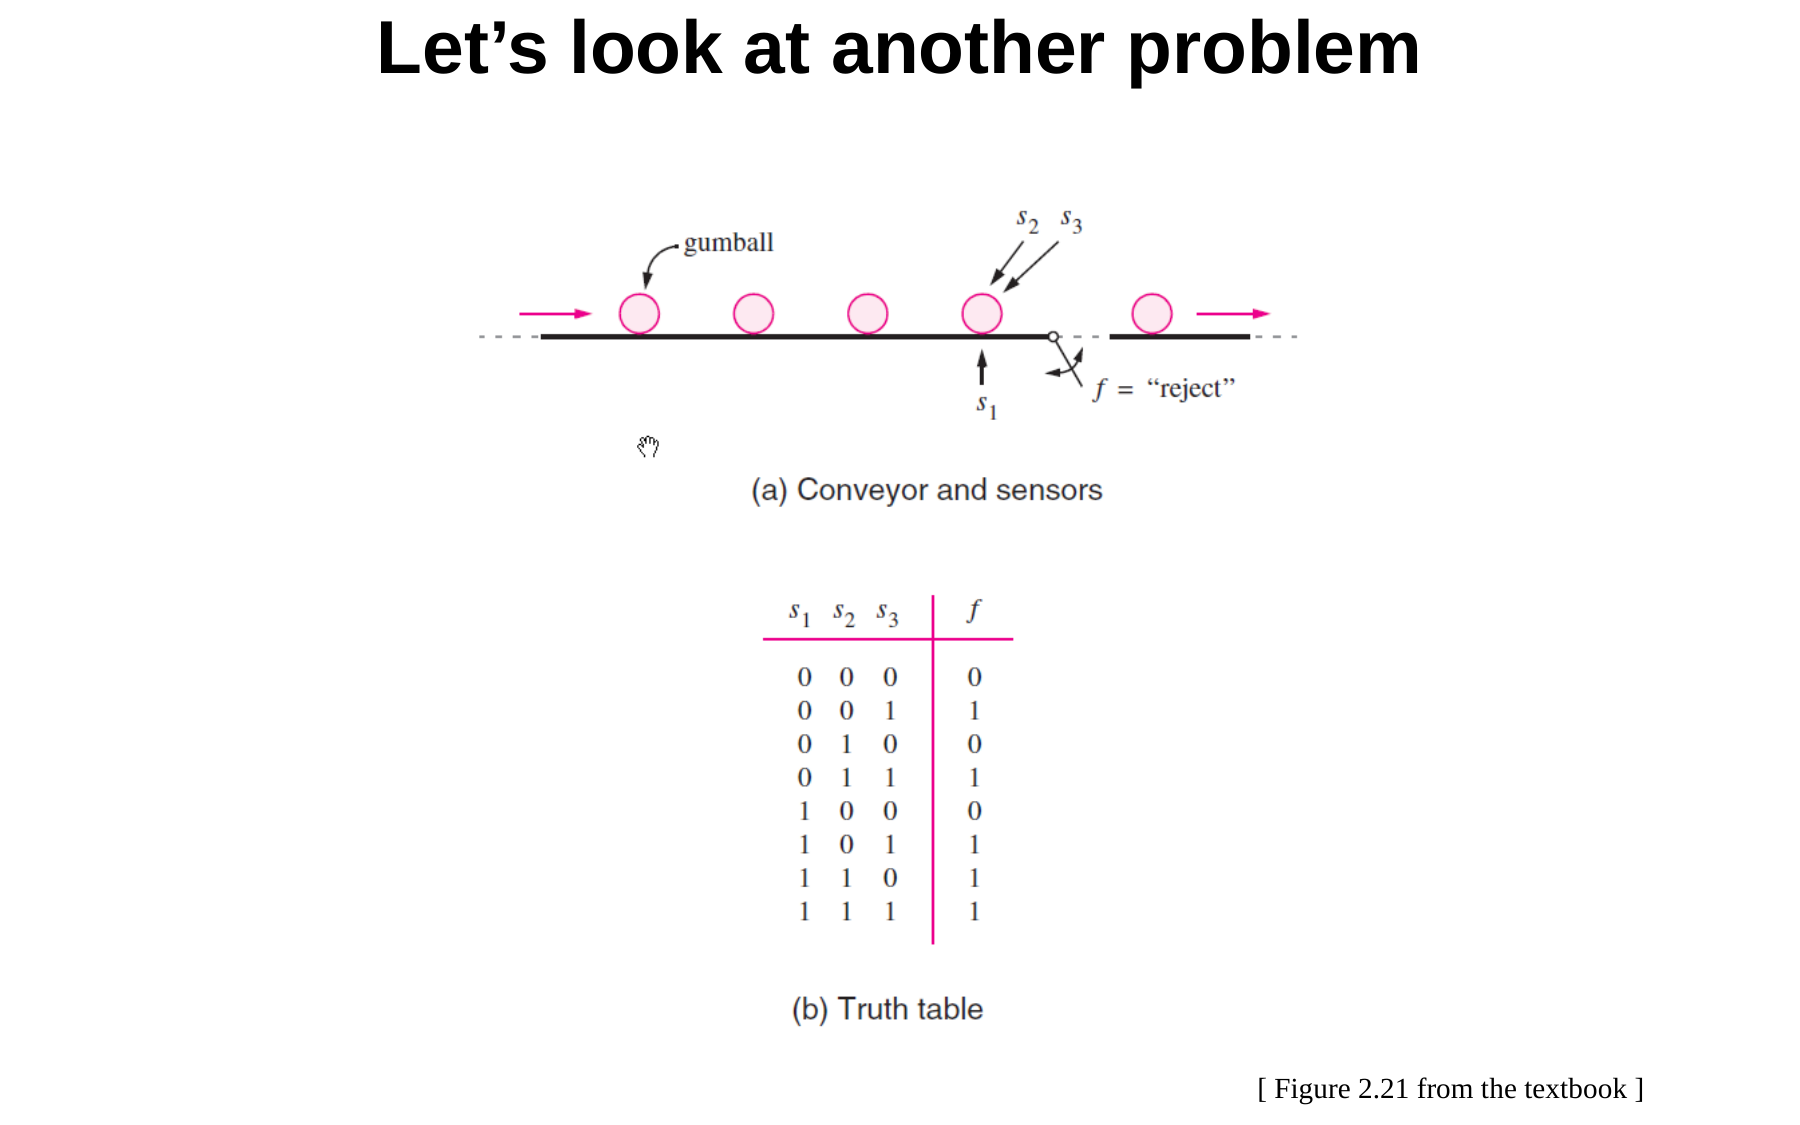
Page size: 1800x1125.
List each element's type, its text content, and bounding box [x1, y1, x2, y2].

text_box [ Figure 2.21 from the textbook ] [1242, 1062, 1660, 1113]
picture [449, 187, 1336, 1046]
title Let’s look at another problem [150, 0, 1650, 100]
